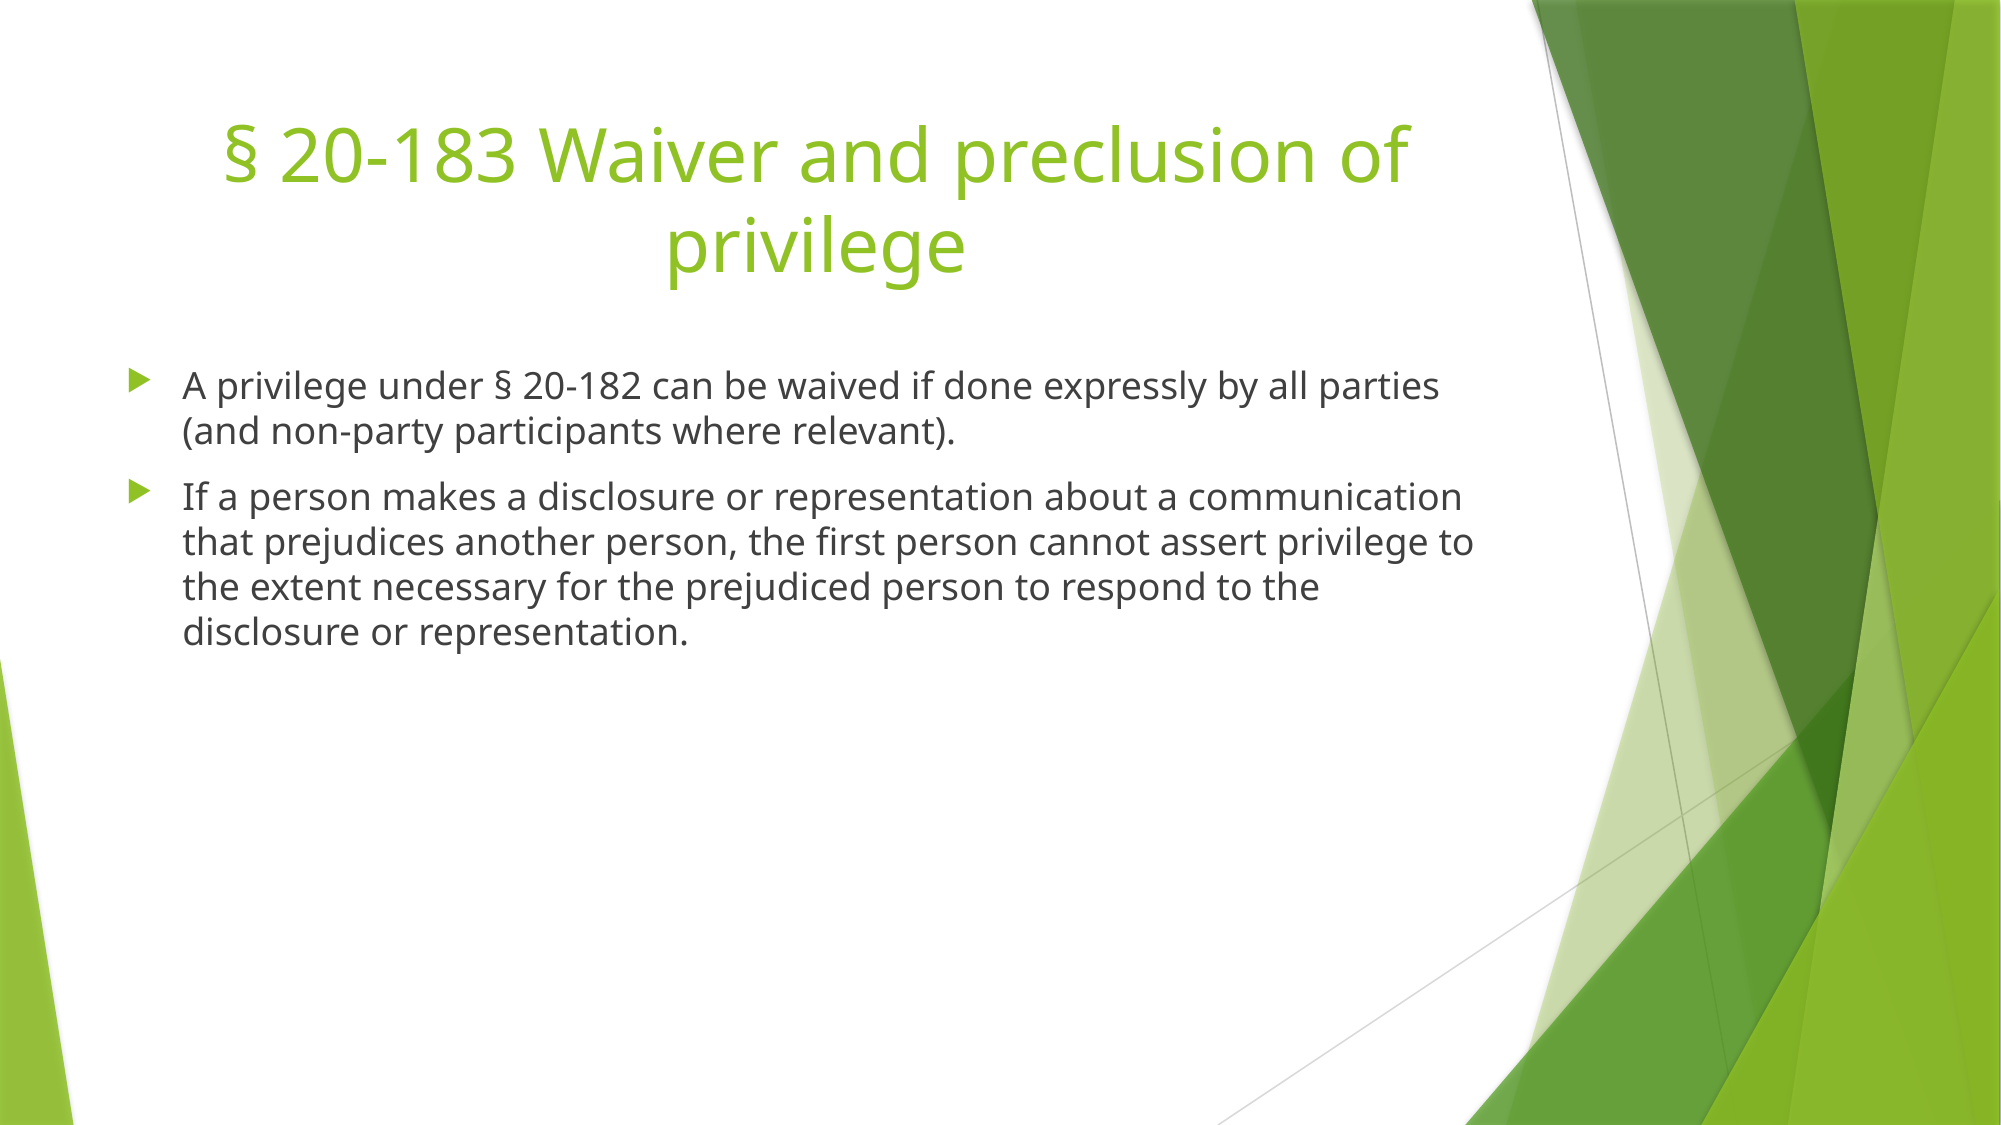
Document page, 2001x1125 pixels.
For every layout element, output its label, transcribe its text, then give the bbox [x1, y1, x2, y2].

title § 20-183 Waiver and preclusion of privilege [111, 99, 1522, 317]
list A privilege under § 20-182 can be waived if done expressly by all parties (and non-party participants where relevant). If a person makes a disclosure or representation about a communication that prejudices another person, the first person cannot assert privilege to the extent necessary for the prejudiced person to respond to the disclosure or representation. [111, 354, 1522, 992]
